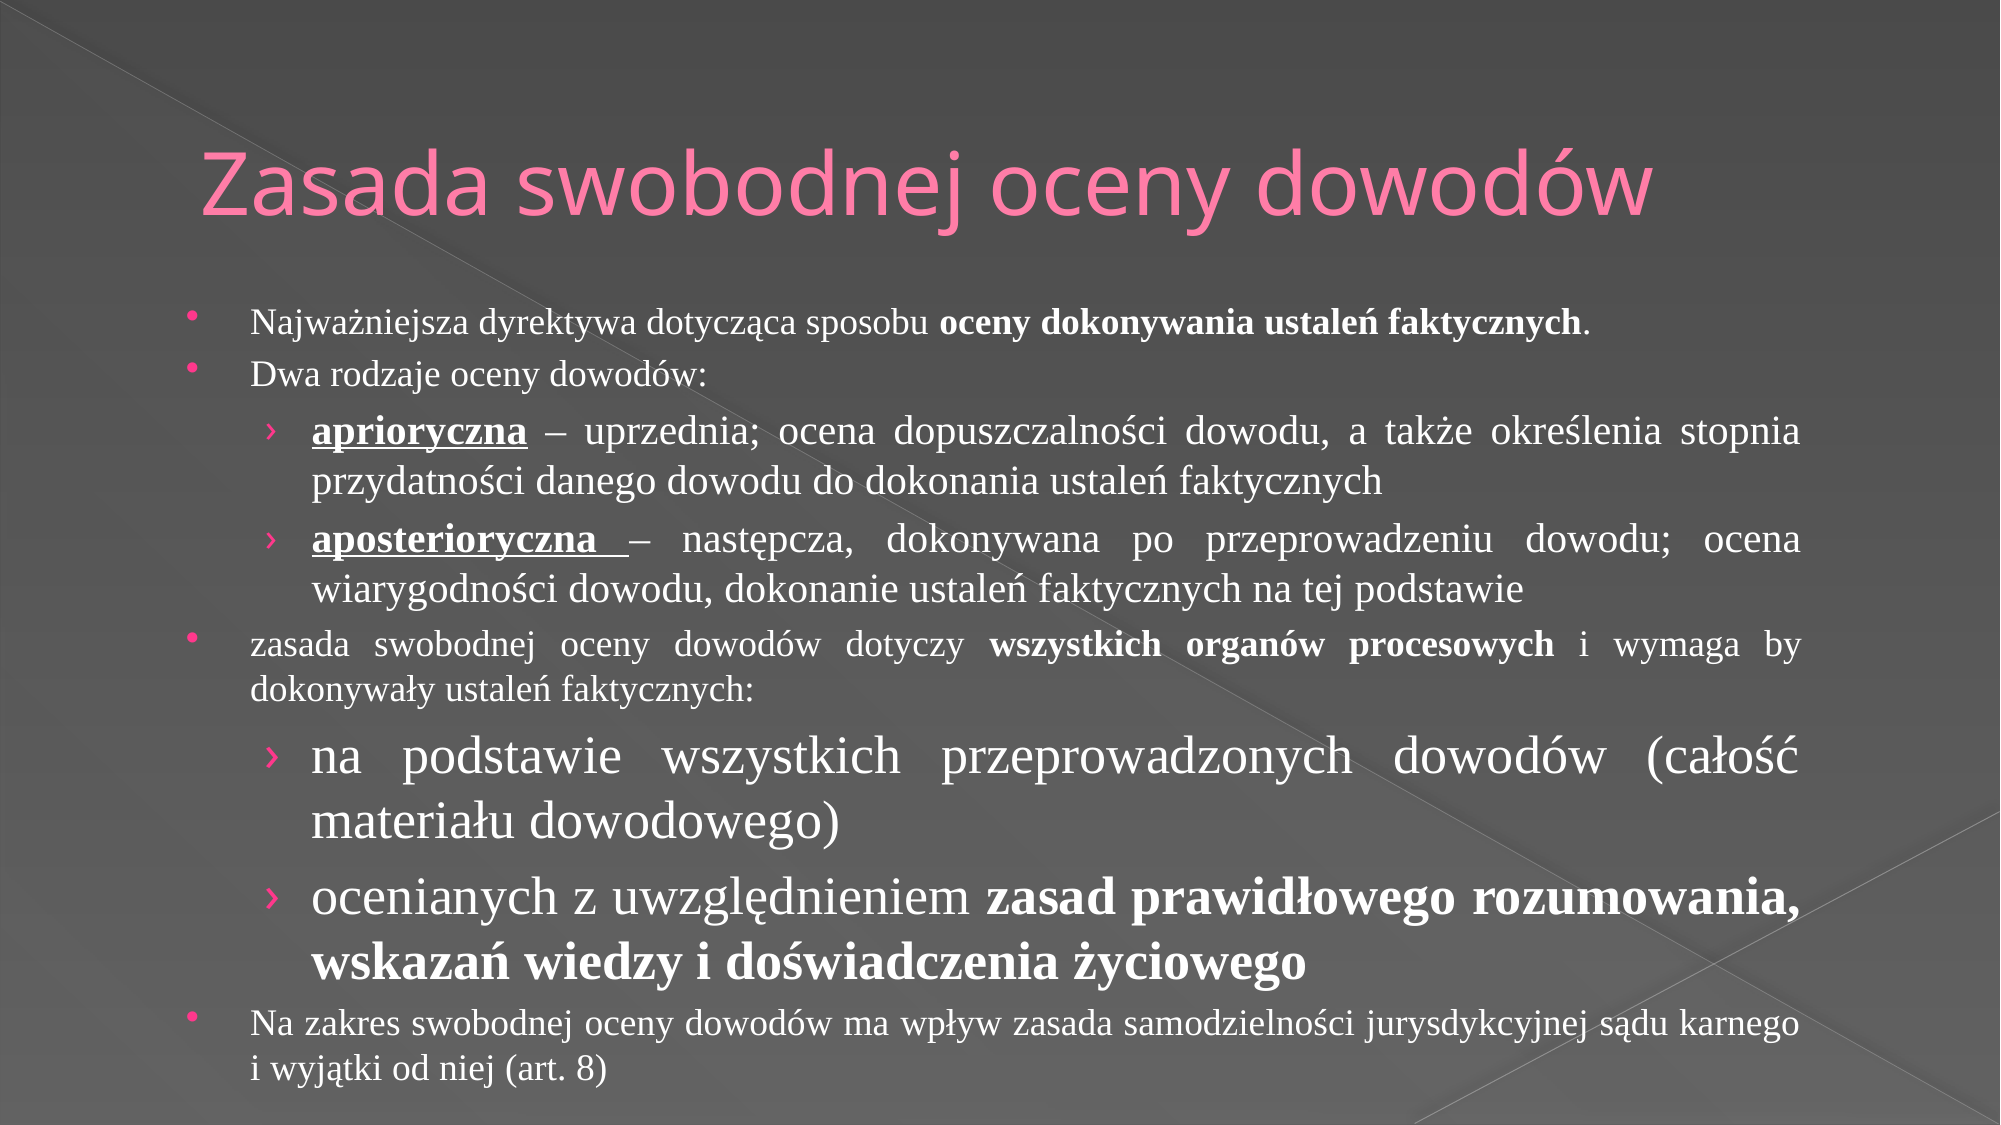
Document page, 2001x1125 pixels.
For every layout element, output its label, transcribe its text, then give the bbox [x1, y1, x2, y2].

list Najważniejsza dyrektywa dotycząca sposobu oceny dokonywania ustaleń faktycznych. Dwa rodzaje oceny dowodów: aprioryczna – uprzednia; ocena dopuszczalności dowodu, a także określenia stopnia przydatności danego dowodu do dokonania ustaleń faktycznych aposterioryczna – następcza, dokonywana po przeprowadzeniu dowodu; ocena wiarygodności dowodu, dokonanie ustaleń faktycznych na tej podstawie zasada swobodnej oceny dowodów dotyczy wszystkich organów procesowych i wymaga by dokonywały ustaleń faktycznych: na podstawie wszystkich przeprowadzonych dowodów (całość materiału dowodowego) ocenianych z uwzględnieniem zasad prawidłowego rozumowania, wskazań wiedzy i doświadczenia życiowego Na zakres swobodnej oceny dowodów ma wpływ zasada samodzielności jurysdykcyjnej sądu karnego i wyjątki od niej (art. 8) [161, 289, 1817, 1050]
title Zasada swobodnej oceny dowodów [106, 71, 1790, 290]
